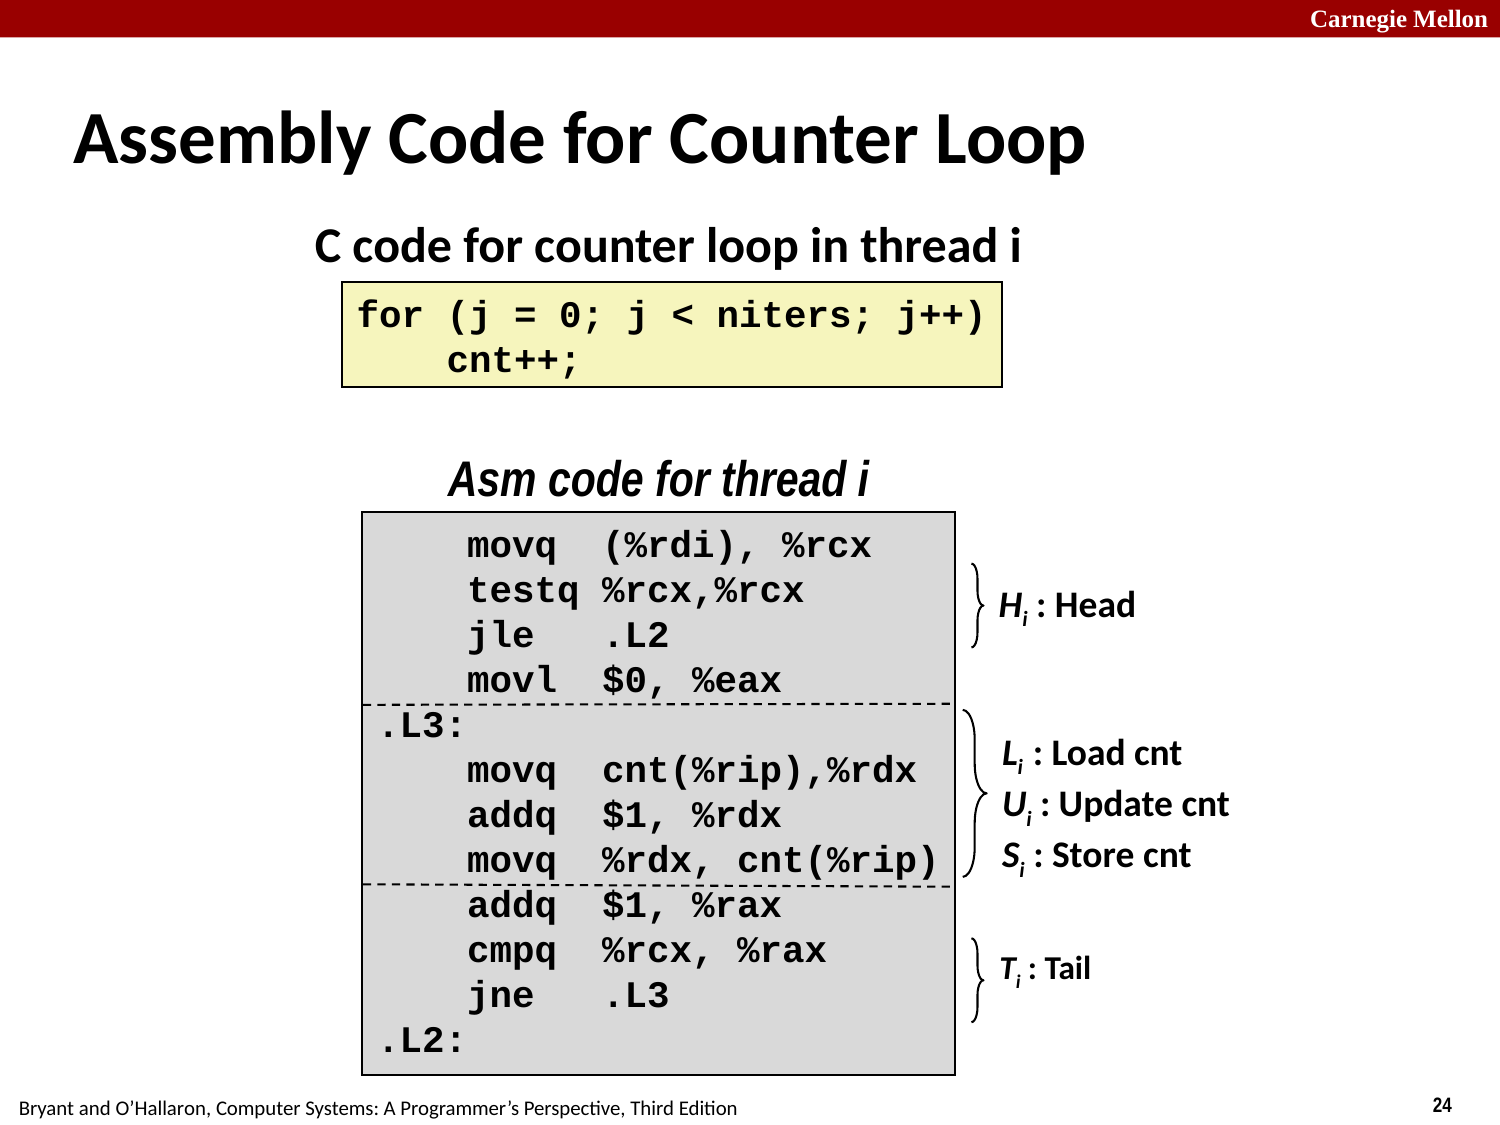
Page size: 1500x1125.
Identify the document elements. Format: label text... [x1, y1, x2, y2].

text_box [962, 709, 987, 877]
text_box Li : Load cnt Ui : Update cnt Si : Store cnt [987, 720, 1246, 889]
title Assembly Code for Counter Loop [58, 71, 1305, 197]
text_box [971, 563, 983, 648]
text_box for (j = 0; j < niters; j++) cnt++; [341, 282, 1002, 387]
text_box Asm code for thread i [433, 438, 885, 514]
text_box movq (%rdi), %rcx testq %rcx,%rcx jle .L2 movl $0, %eax .L3: movq cnt(%rip),%rdx addq $1, %rdx movq %rdx, cnt(%rip) addq $1, %rax cmpq %rcx, %rax jne .L3 .L2: [362, 512, 956, 1075]
text_box C code for counter loop in thread i [300, 205, 1097, 281]
text_box [971, 938, 984, 1023]
text_box Ti : Tail [984, 939, 1107, 1000]
text_box Hi : Head [983, 572, 1151, 639]
